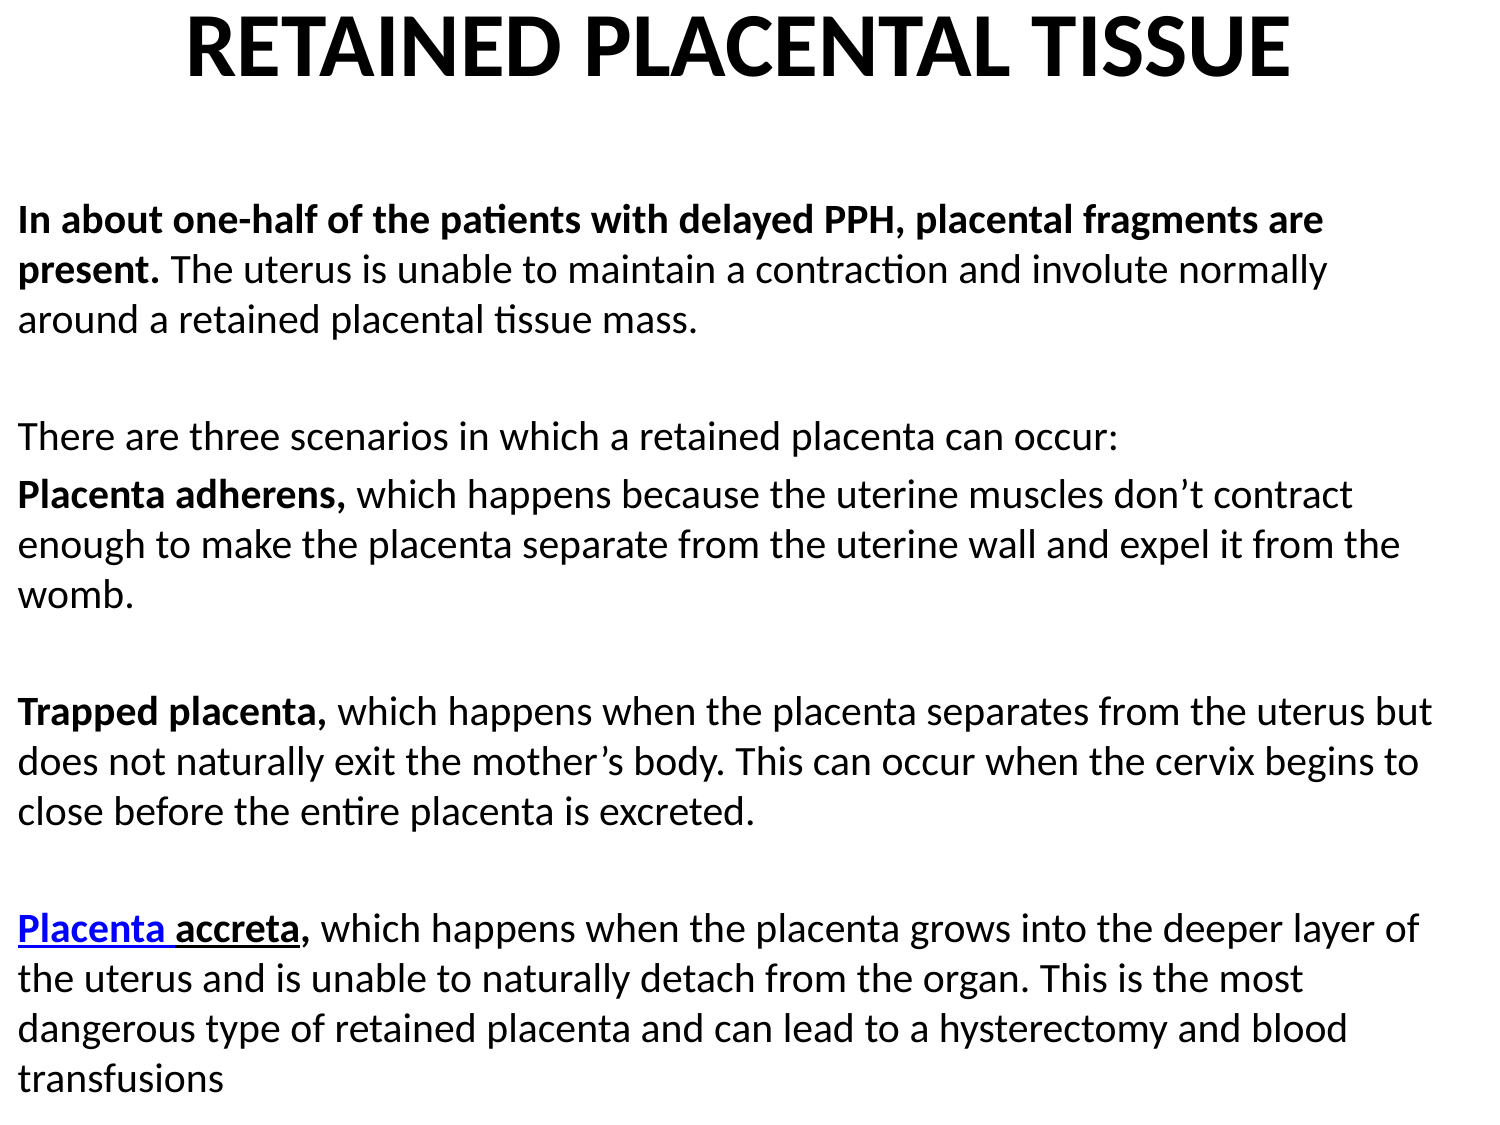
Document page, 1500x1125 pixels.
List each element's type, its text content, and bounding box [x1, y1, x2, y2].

list In about one-half of the patients with delayed PPH, placental fragments are present. The uterus is unable to maintain a contraction and involute normally around a retained placental tissue mass. There are three scenarios in which a retained placenta can occur: Placenta adherens, which happens because the uterine muscles don’t contract enough to make the placenta separate from the uterine wall and expel it from the womb. Trapped placenta, which happens when the placenta separates from the uterus but does not naturally exit the mother’s body. This can occur when the cervix begins to close before the entire placenta is excreted. Placenta accreta, which happens when the placenta grows into the deeper layer of the uterus and is unable to naturally detach from the organ. This is the most dangerous type of retained placenta and can lead to a hysterectomy and blood transfusions [2, 184, 1459, 1083]
title RETAINED PLACENTAL TISSUE [0, 0, 1500, 143]
